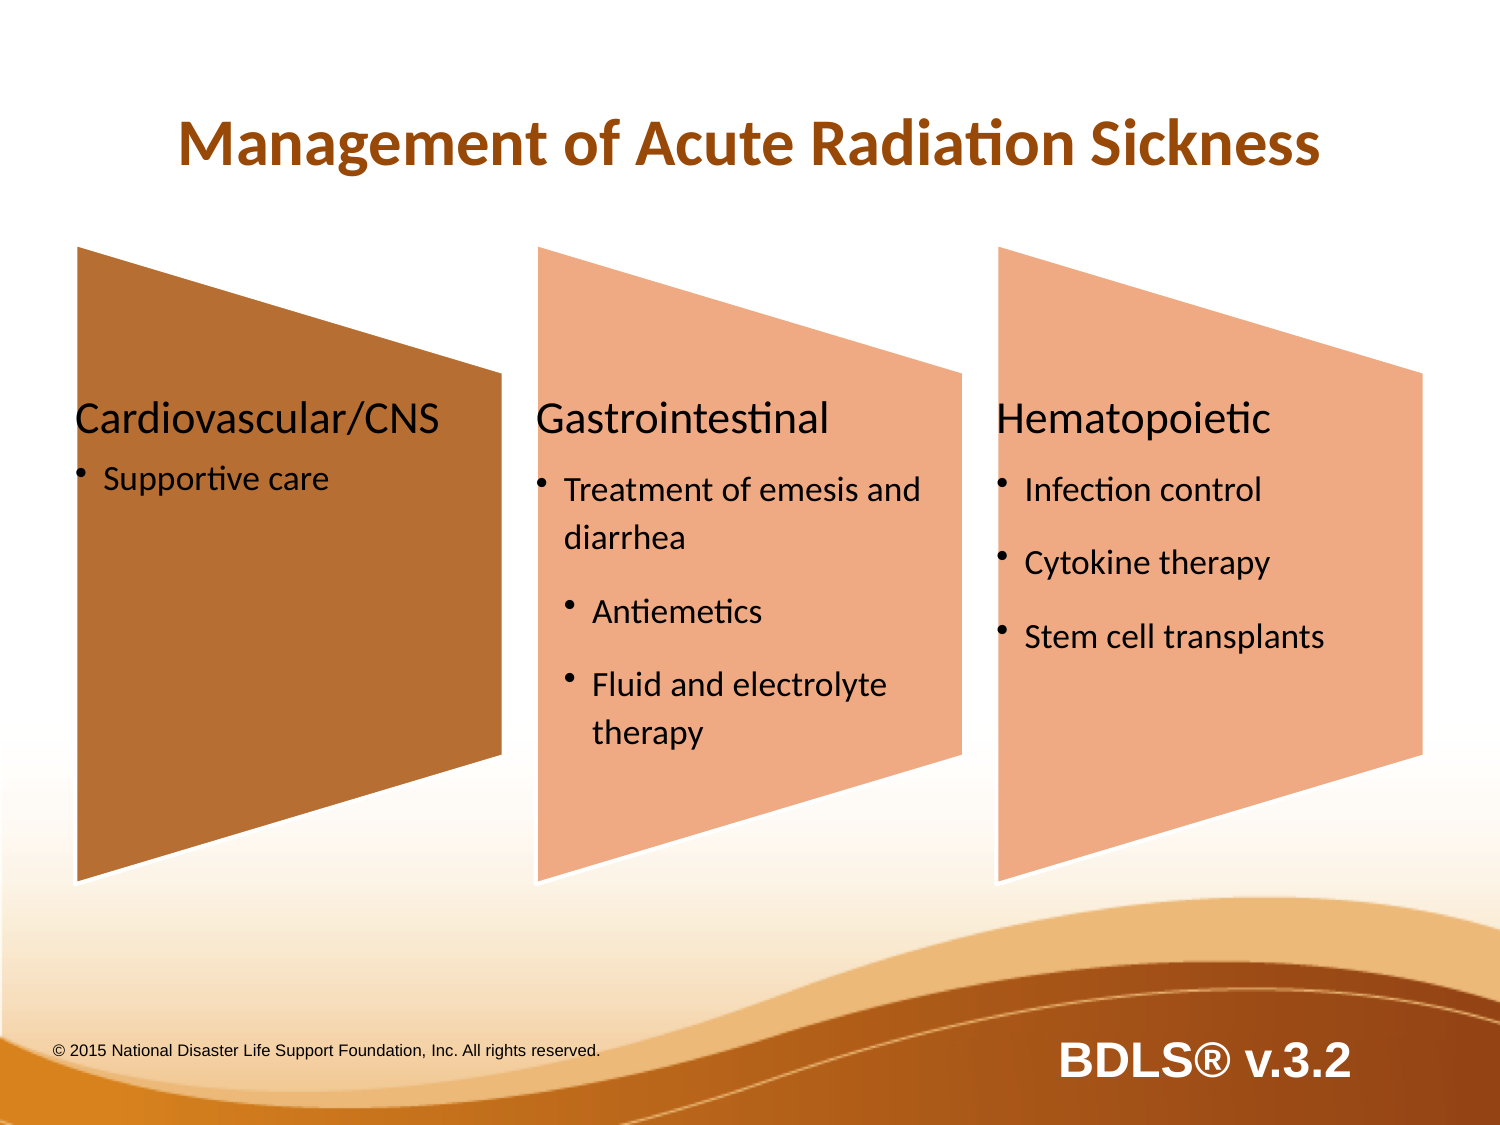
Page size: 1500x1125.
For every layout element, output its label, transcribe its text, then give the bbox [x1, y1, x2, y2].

title Management of Acute Radiation Sickness [74, 44, 1426, 233]
picture [0, 0, 1500, 1125]
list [74, 243, 1426, 885]
